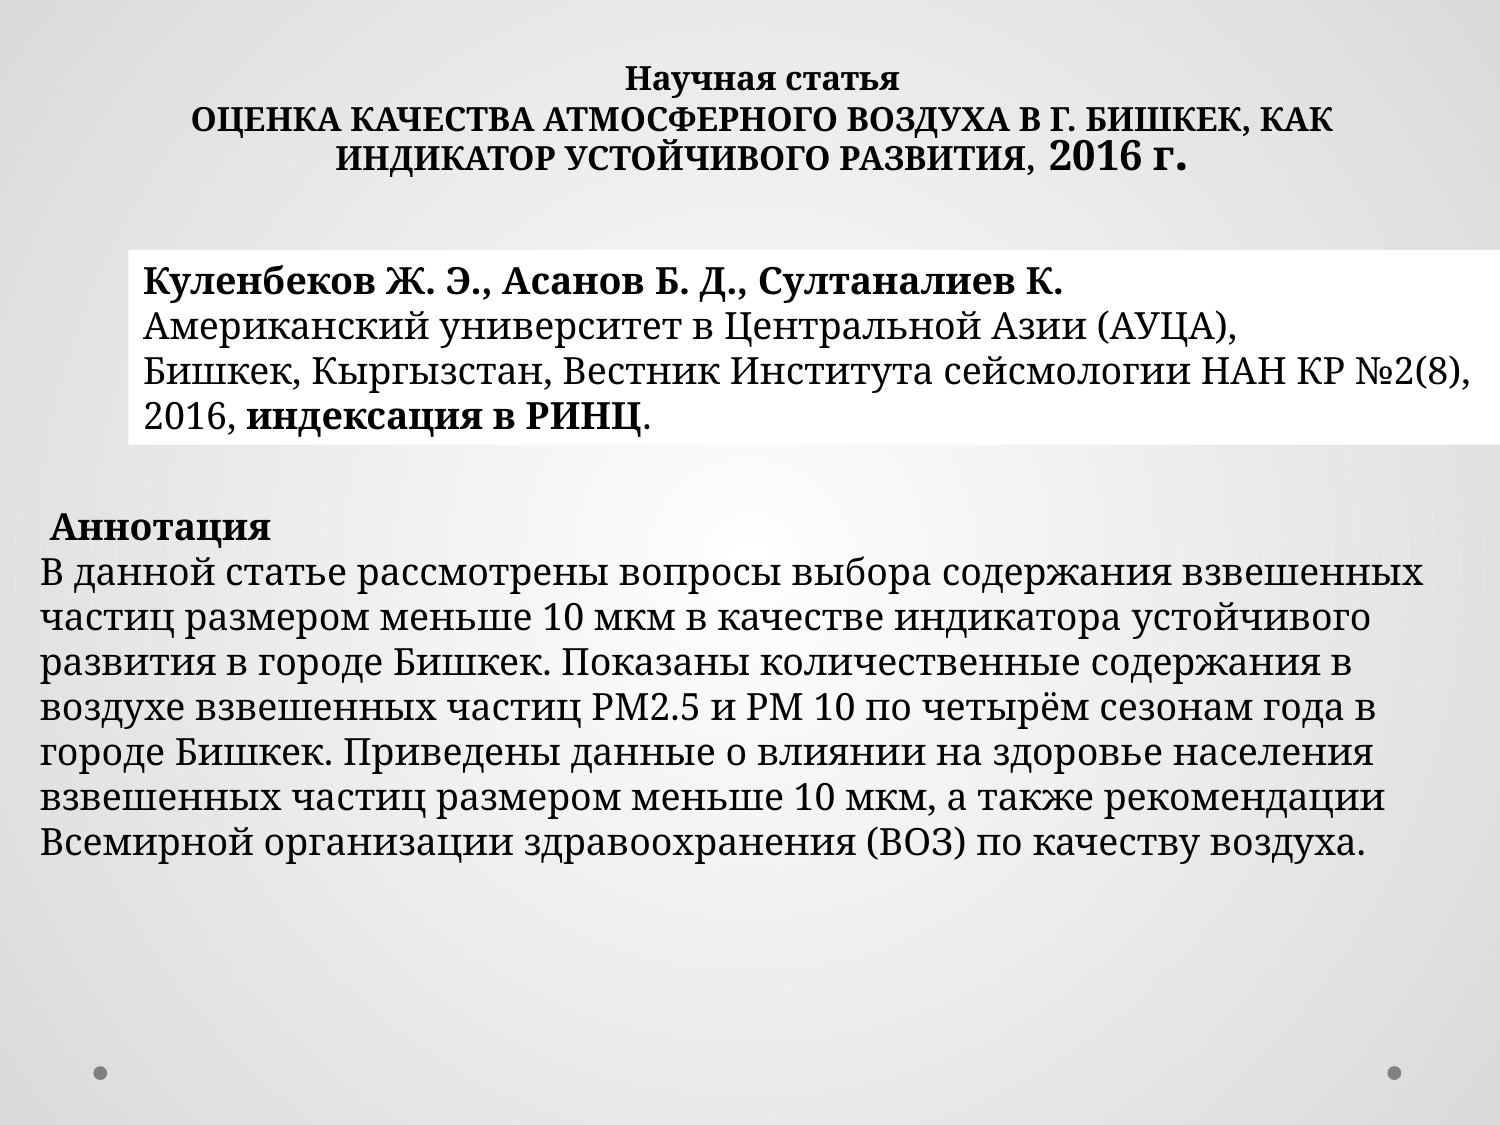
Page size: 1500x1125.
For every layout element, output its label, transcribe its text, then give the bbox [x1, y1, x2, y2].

text_box Куленбеков Ж. Э., Асанов Б. Д., Султаналиев К. Американский университет в Центральной Азии (АУЦА), Бишкек, Кыргызстан, Вестник Института сейсмологии НАН КР №2(8), 2016, индексация в РИНЦ. [128, 249, 1500, 445]
title Научная статья ОЦЕНКА КАЧЕСТВА АТМОСФЕРНОГО ВОЗДУХА В Г. БИШКЕК, КАК ИНДИКАТОР УСТОЙЧИВОГО РАЗВИТИЯ, 2016 г. [87, 24, 1438, 188]
text_box Аннотация В данной статье рассмотрены вопросы выбора содержания взвешенных частиц размером меньше 10 мкм в качестве индикатора устойчивого развития в городе Бишкек. Показаны количественные содержания в воздухе взвешенных частиц РМ2.5 и РМ 10 по четырём сезонам года в городе Бишкек. Приведены данные о влиянии на здоровье населения взвешенных частиц размером меньше 10 мкм, а также рекомендации Всемирной организации здравоохранения (ВОЗ) по качеству воздуха. [24, 450, 1500, 870]
